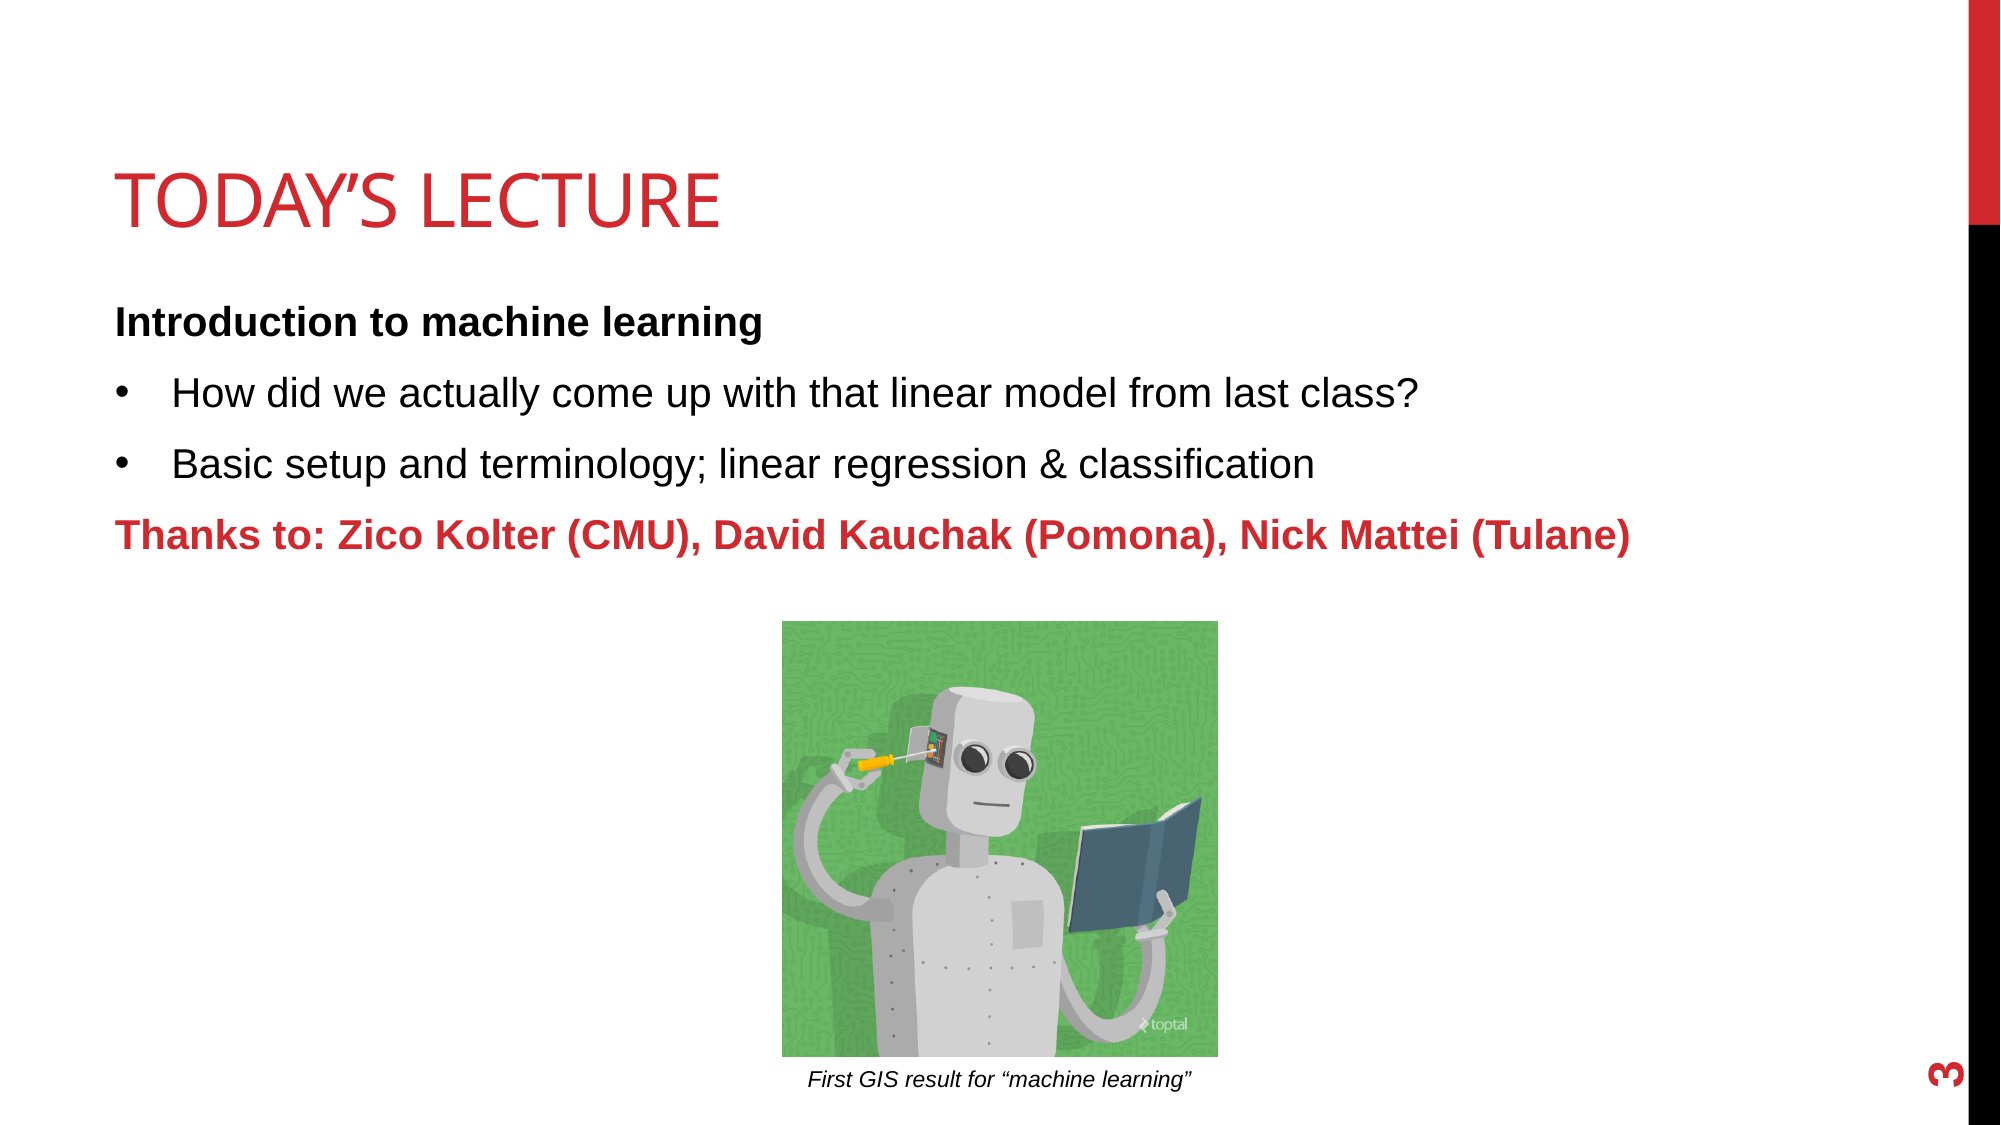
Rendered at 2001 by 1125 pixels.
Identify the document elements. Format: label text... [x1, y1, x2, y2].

slide_number 3 [1903, 887, 1984, 1104]
list Introduction to machine learning How did we actually come up with that linear model from last class? Basic setup and terminology; linear regression & classification Thanks to: Zico Kolter (CMU), David Kauchak (Pomona), Nick Mattei (Tulane) [99, 287, 1767, 1005]
title Today’s lecture [99, 25, 1367, 250]
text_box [781, 621, 1219, 1101]
